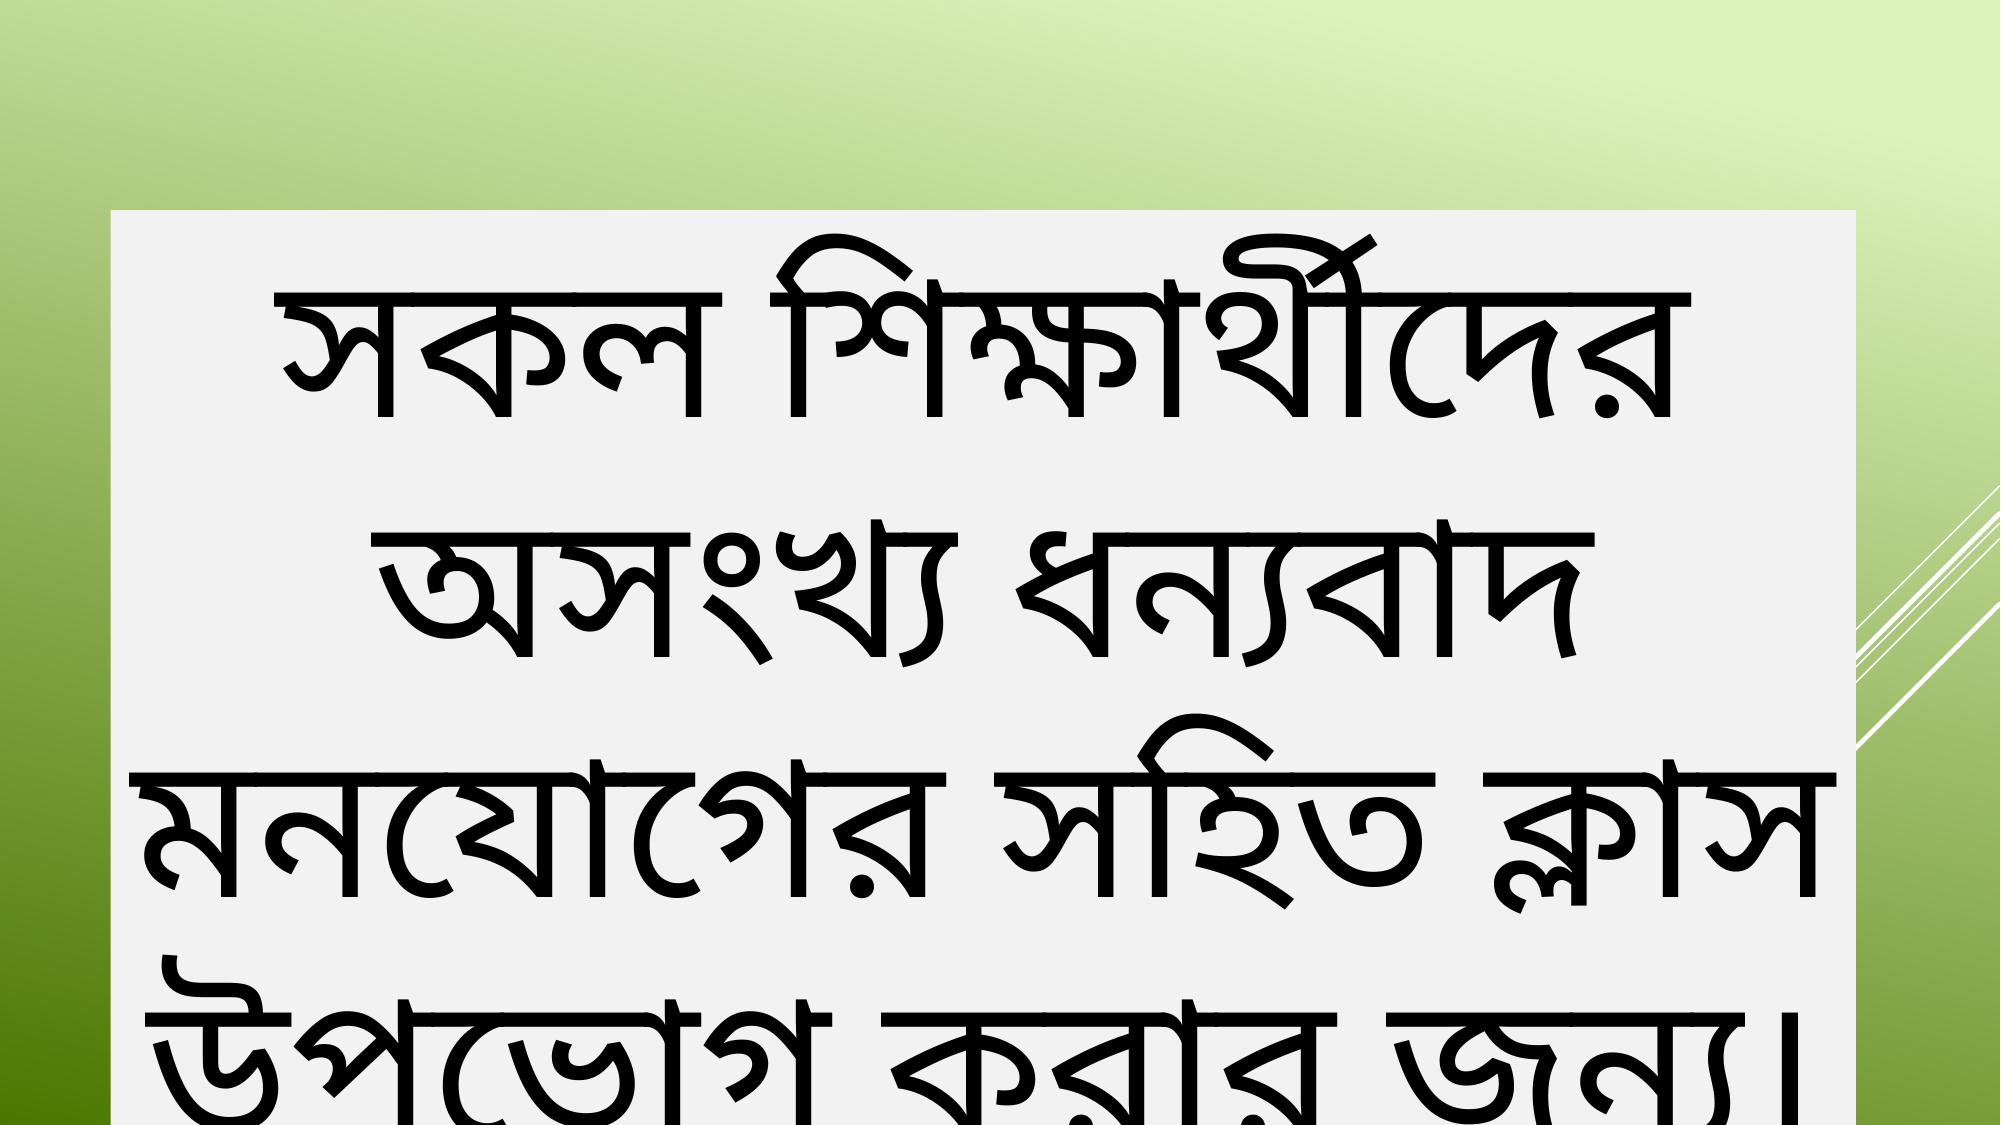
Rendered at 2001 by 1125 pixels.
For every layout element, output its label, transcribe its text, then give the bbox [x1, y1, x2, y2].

text_box সকল শিক্ষার্থীদের অসংখ্য ধন্যবাদ মনযোগের সহিত ক্লাস উপভোগ করার জন্য। [110, 210, 1856, 1125]
